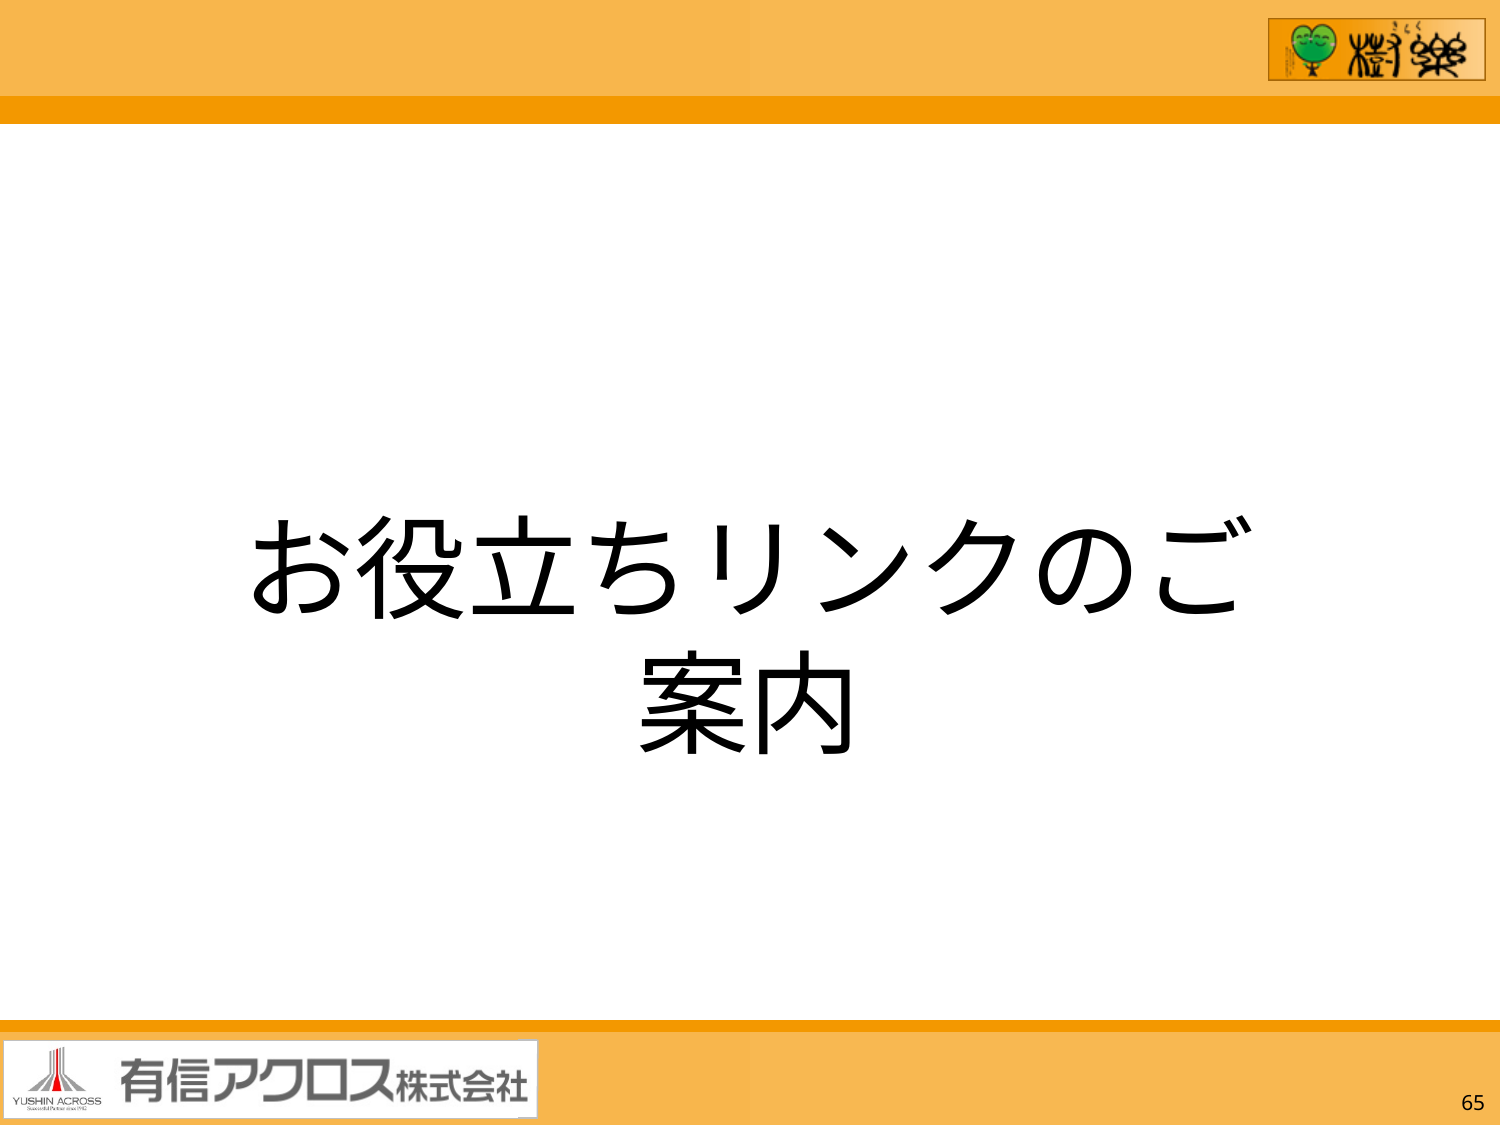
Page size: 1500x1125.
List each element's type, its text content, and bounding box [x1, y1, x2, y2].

slide_number 64 [1340, 1082, 1500, 1125]
picture [0, 1020, 1500, 1125]
picture [0, 0, 1500, 124]
text_box お役立ちリンクのご案内 [200, 498, 1298, 769]
